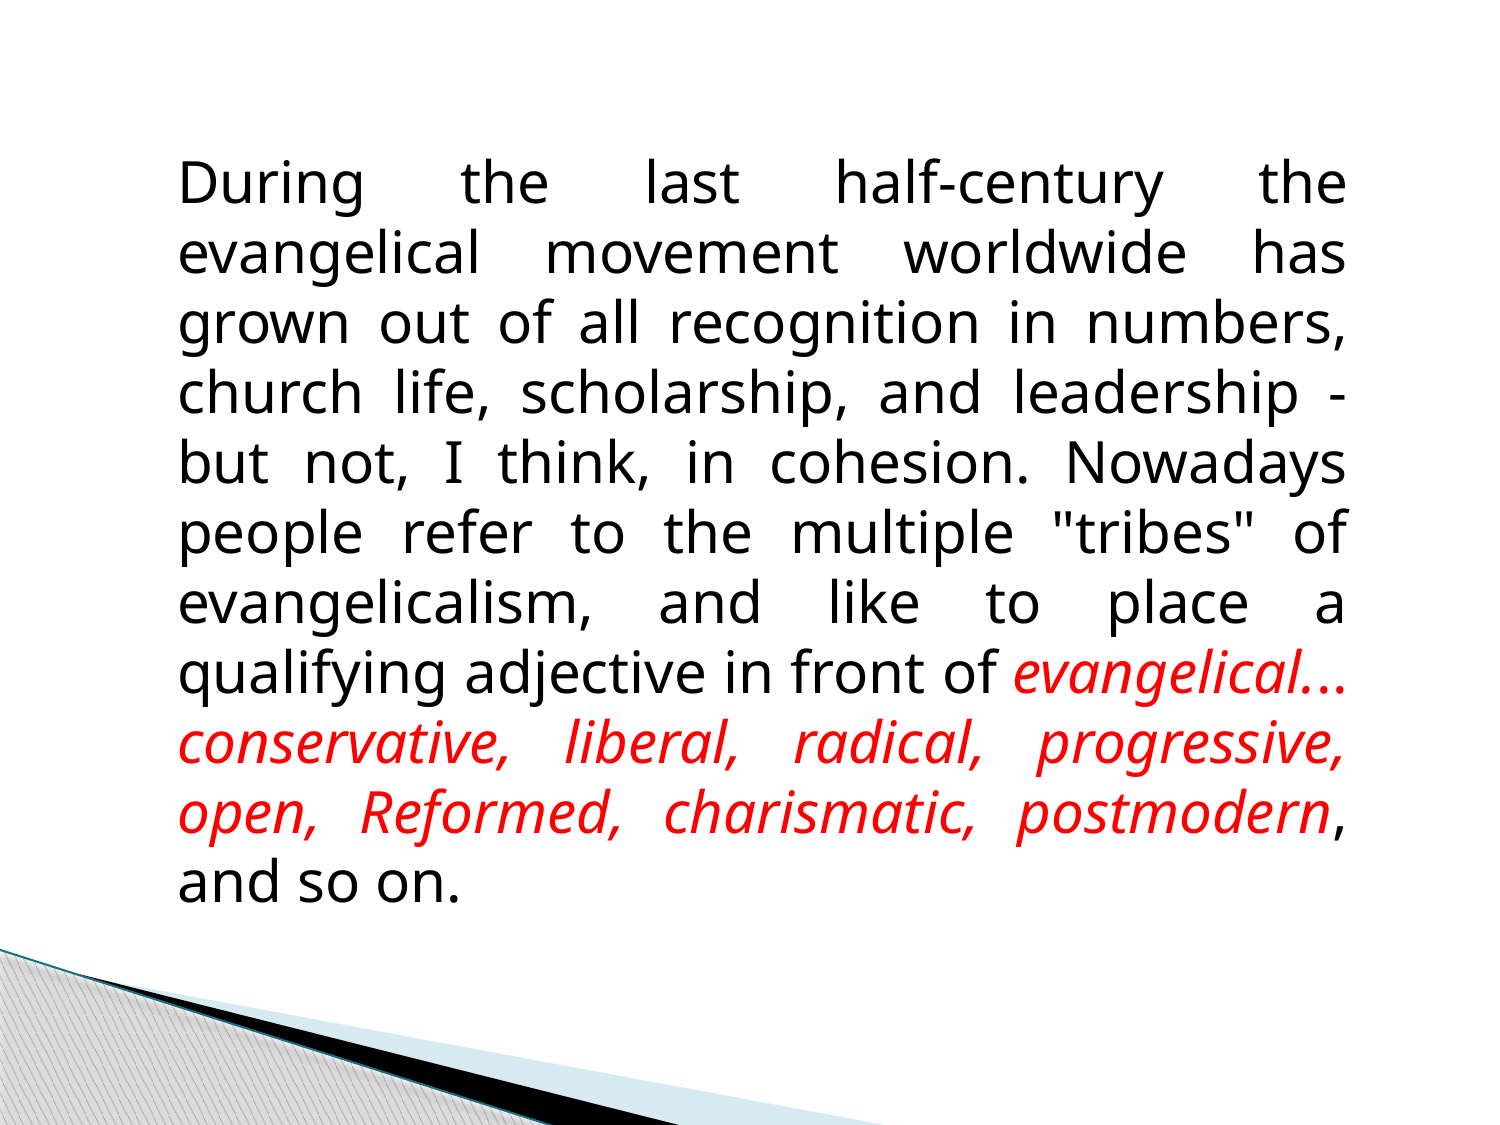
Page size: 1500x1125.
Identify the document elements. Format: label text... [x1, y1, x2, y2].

text_box During the last half-century the evangelical movement worldwide has grown out of all recognition in numbers, church life, scholarship, and leadership - but not, I think, in cohesion. Nowadays people refer to the multiple "tribes" of evangelicalism, and like to place a qualifying adjective in front of evangelical... conservative, liberal, radical, progressive, open, Reformed, charismatic, postmodern, and so on. [162, 137, 1363, 922]
